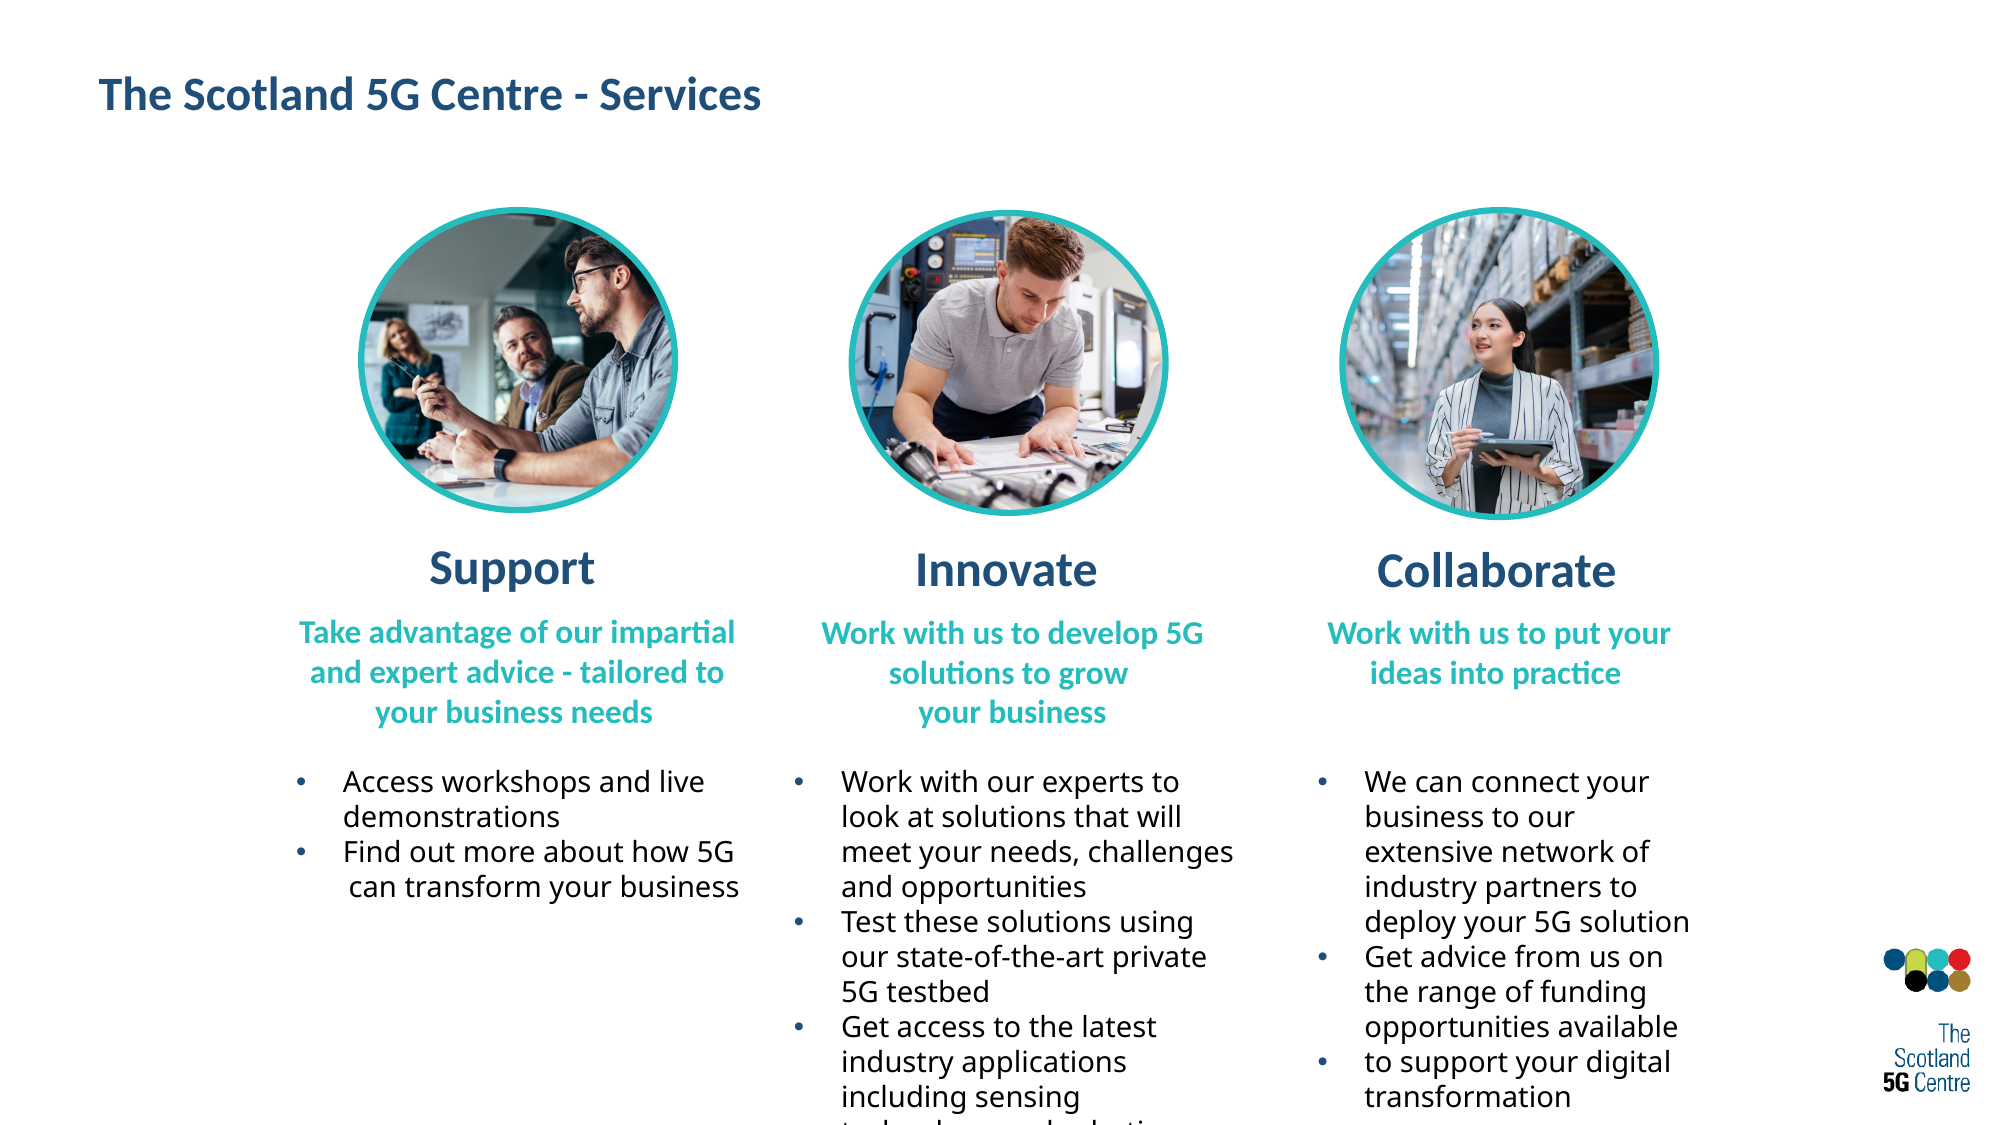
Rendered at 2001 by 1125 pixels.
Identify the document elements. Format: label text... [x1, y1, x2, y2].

text_box We can connect your business to our extensive network of industry partners to deploy your 5G solution Get advice from us on the range of funding opportunities available to support your digital transformation [1302, 756, 1721, 1121]
text_box [360, 209, 677, 512]
text_box Take advantage of our impartial and expert advice - tailored to your business needs [270, 602, 766, 738]
text_box Work with us to put your ideas into practice [1302, 603, 1697, 699]
text_box Access workshops and live demonstrations Find out more about how 5G can transform your business [281, 756, 755, 911]
picture [1861, 926, 1992, 1112]
text_box [1341, 209, 1658, 519]
text_box Work with our experts to look at solutions that will meet your needs, challenges and opportunities Test these solutions using our state-of-the-art private 5G testbed Get access to the latest industry applications including sensing technology and robotics [779, 756, 1253, 1125]
text_box Support [305, 527, 731, 602]
text_box Innovate [900, 529, 1118, 603]
text_box [850, 211, 1167, 514]
text_box The Scotland 5G Centre - Services [83, 54, 880, 127]
text_box Work with us to develop 5G solutions to grow your business [765, 603, 1260, 738]
text_box Collaborate [1362, 529, 1637, 603]
